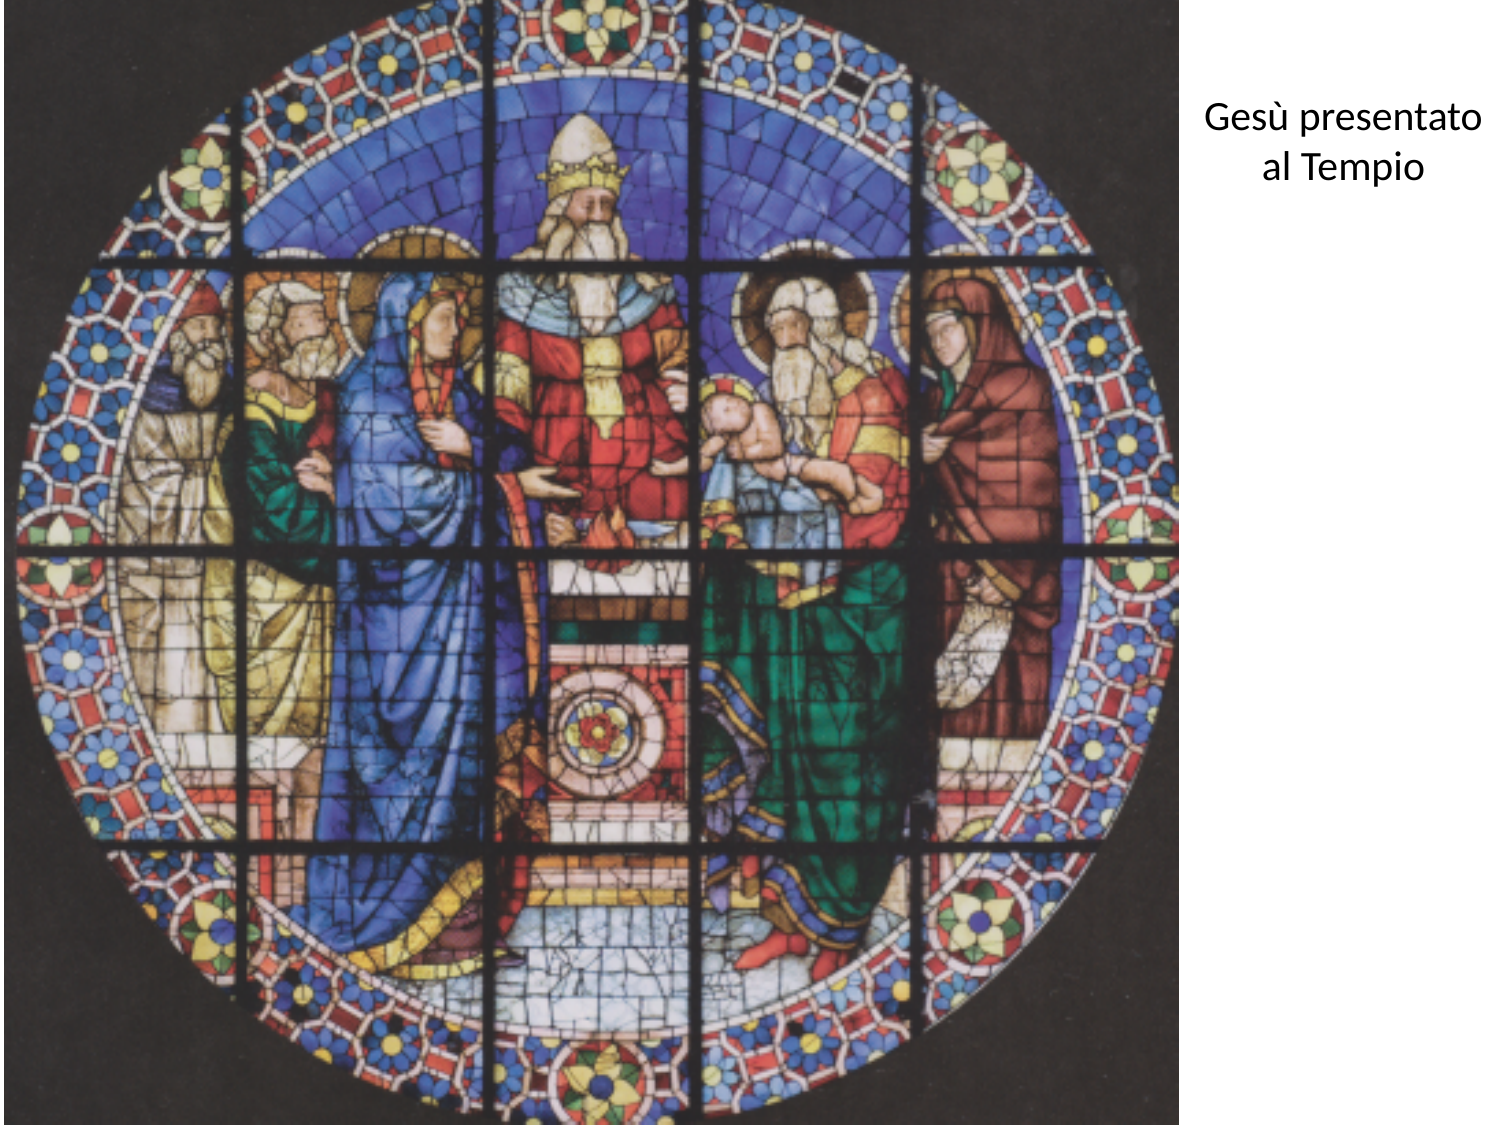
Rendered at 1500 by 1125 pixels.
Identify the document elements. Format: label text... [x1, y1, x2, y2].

title Gesù presentato al Tempio [1187, 45, 1500, 233]
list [4, 0, 1179, 1125]
